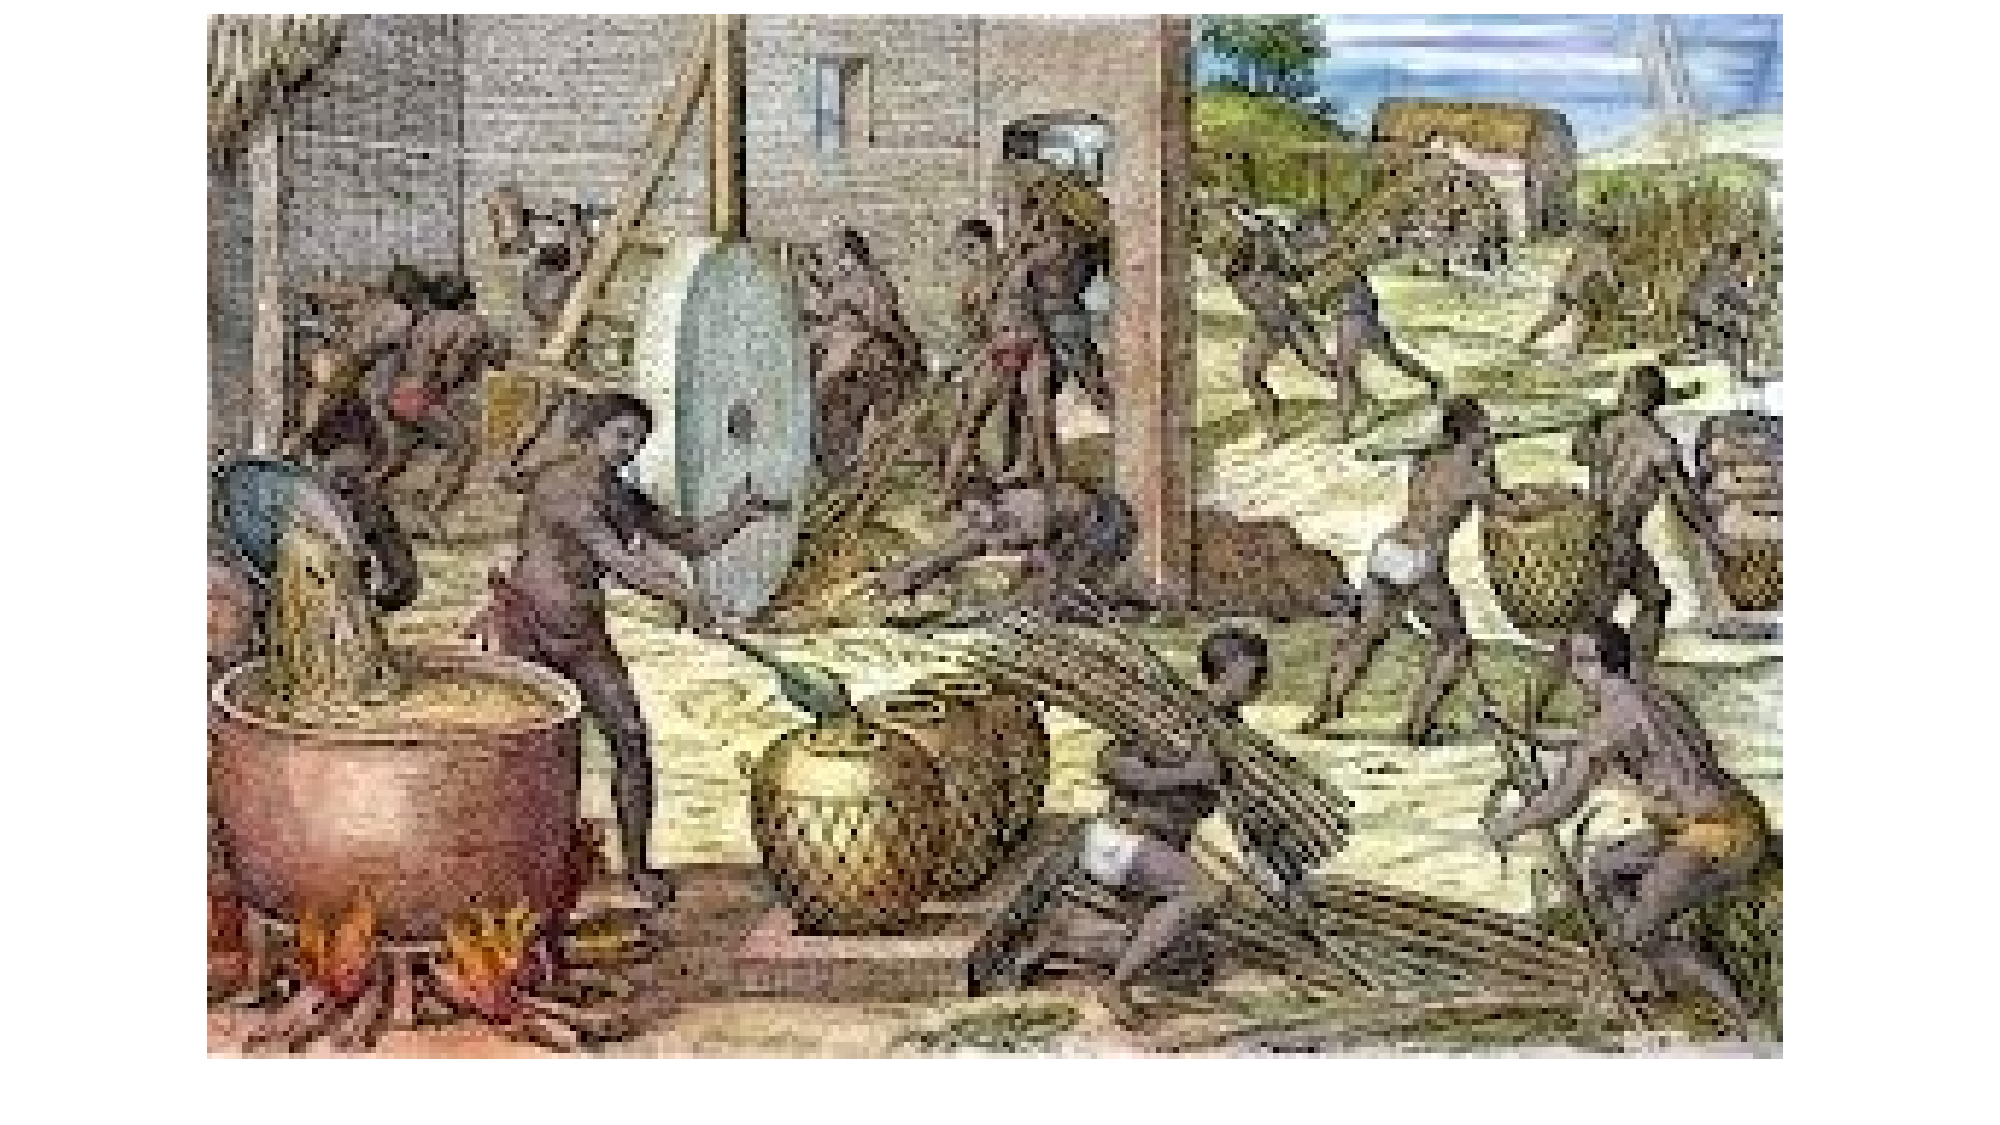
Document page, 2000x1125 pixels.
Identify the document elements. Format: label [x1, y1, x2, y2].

picture [207, 14, 1784, 1059]
